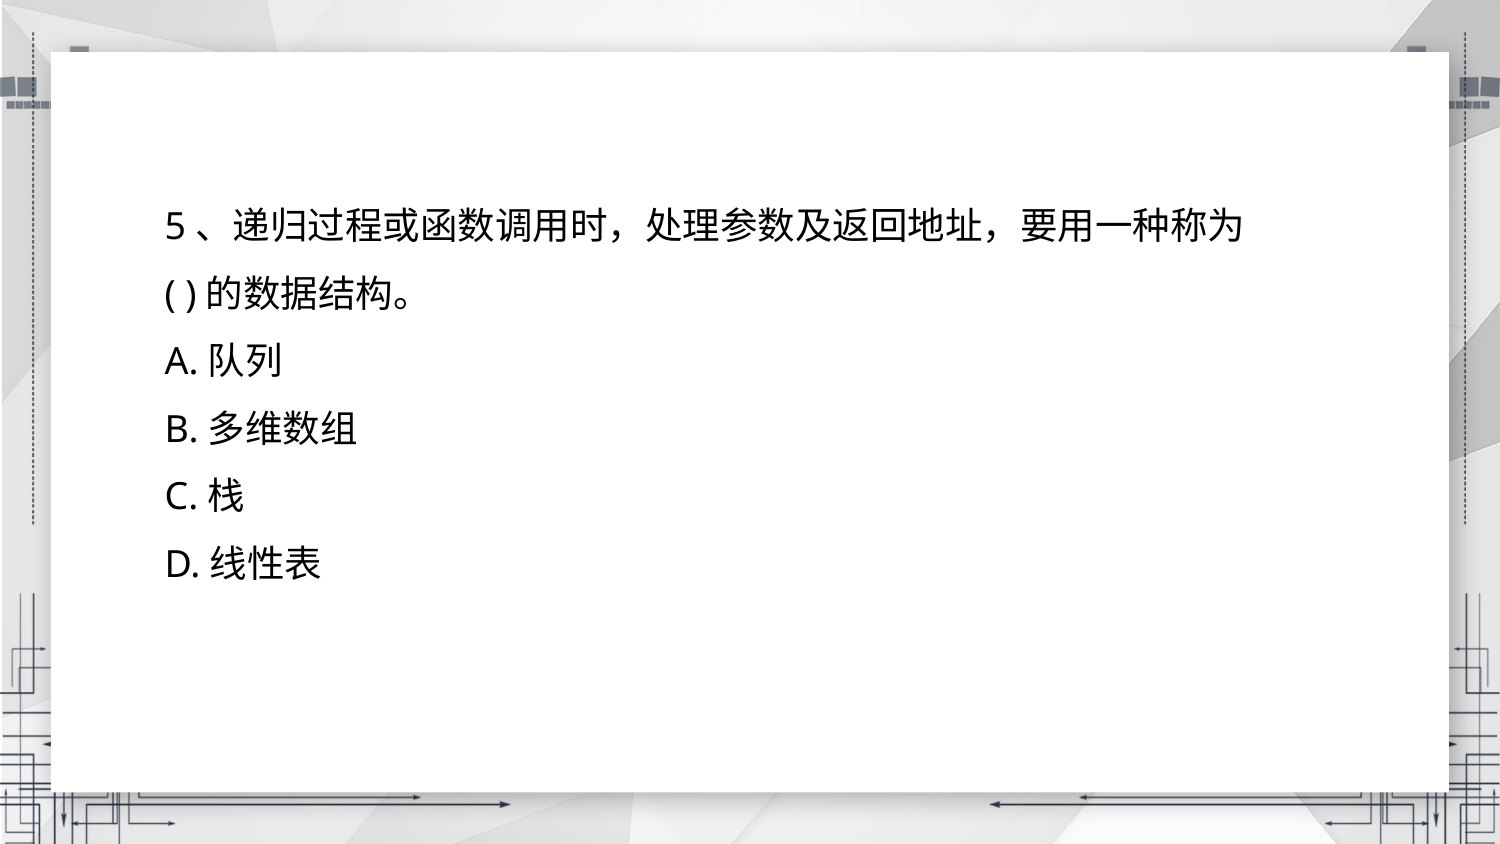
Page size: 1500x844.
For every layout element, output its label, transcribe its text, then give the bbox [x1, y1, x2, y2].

text_box 5、递归过程或函数调用时，处理参数及返回地址，要用一种称为( )的数据结构。 A.队列 B.多维数组 C.栈 D.线性表 [149, 172, 1279, 592]
picture [0, 0, 1500, 844]
